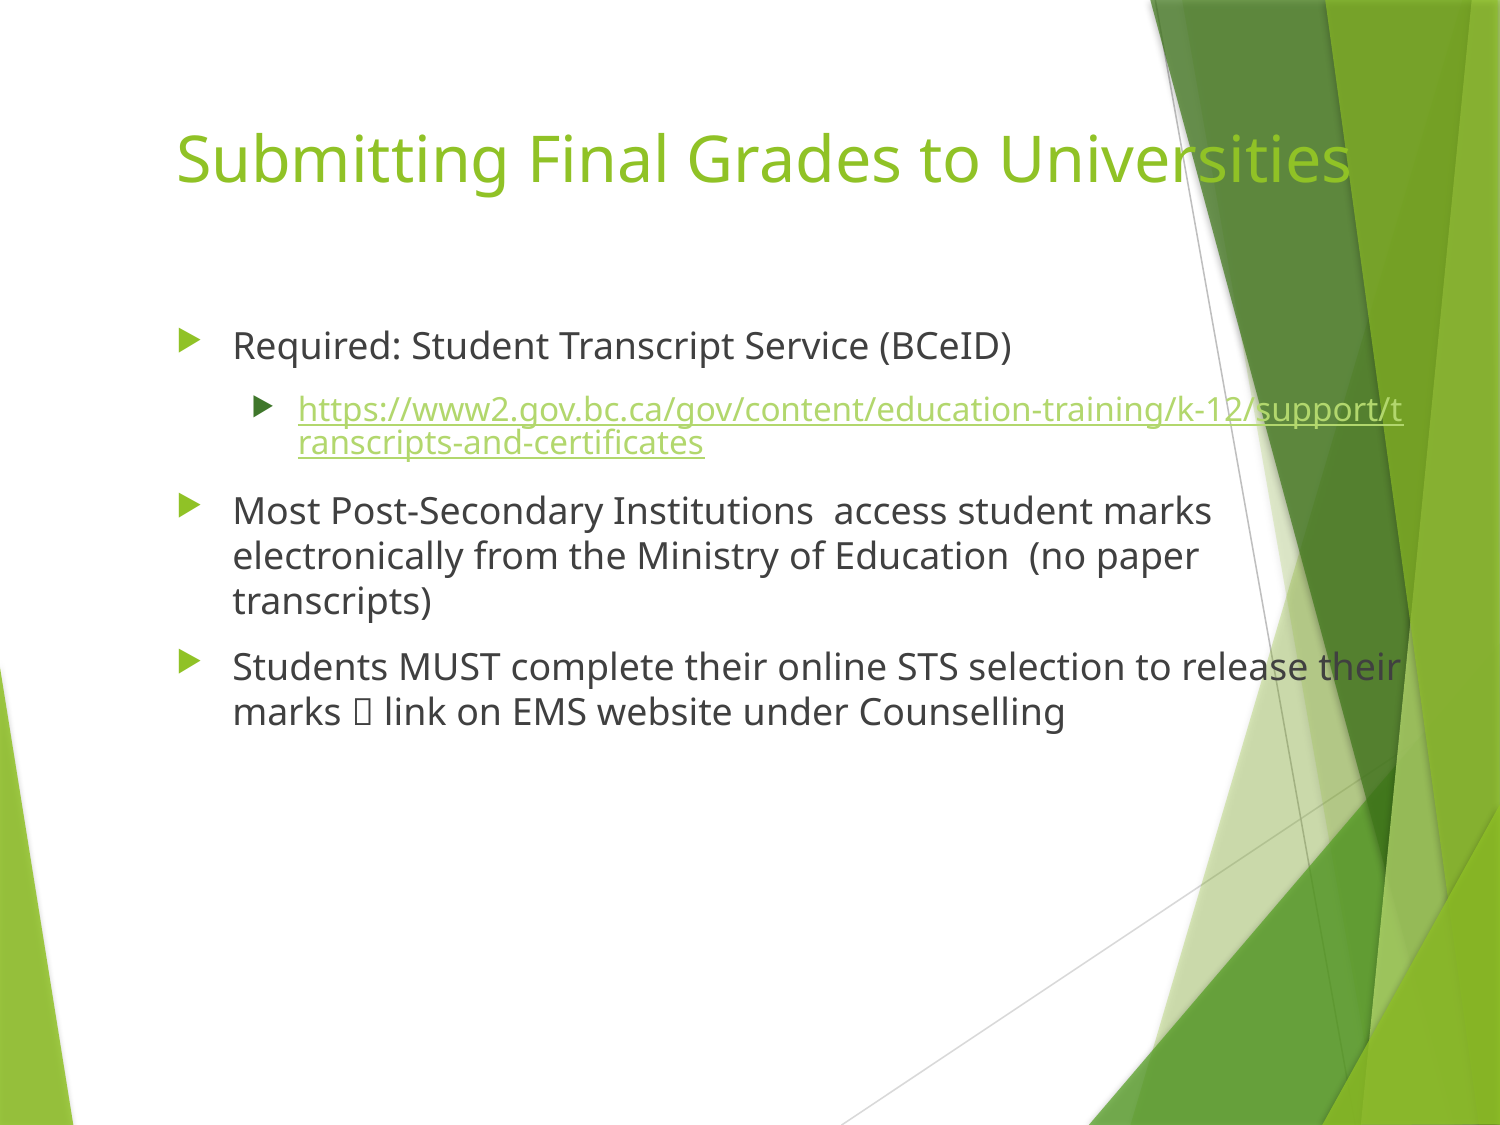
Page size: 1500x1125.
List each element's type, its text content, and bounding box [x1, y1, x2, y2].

title Submitting Final Grades to Universities [161, 110, 1425, 220]
text_box [927, 196, 1270, 252]
list Required: Student Transcript Service (BCeID) https://www2.gov.bc.ca/gov/content/education-training/k-12/support/transcripts-and-certificates Most Post-Secondary Institutions access student marks electronically from the Ministry of Education (no paper transcripts) Students MUST complete their online STS selection to release their marks  link on EMS website under Counselling [161, 314, 1425, 985]
